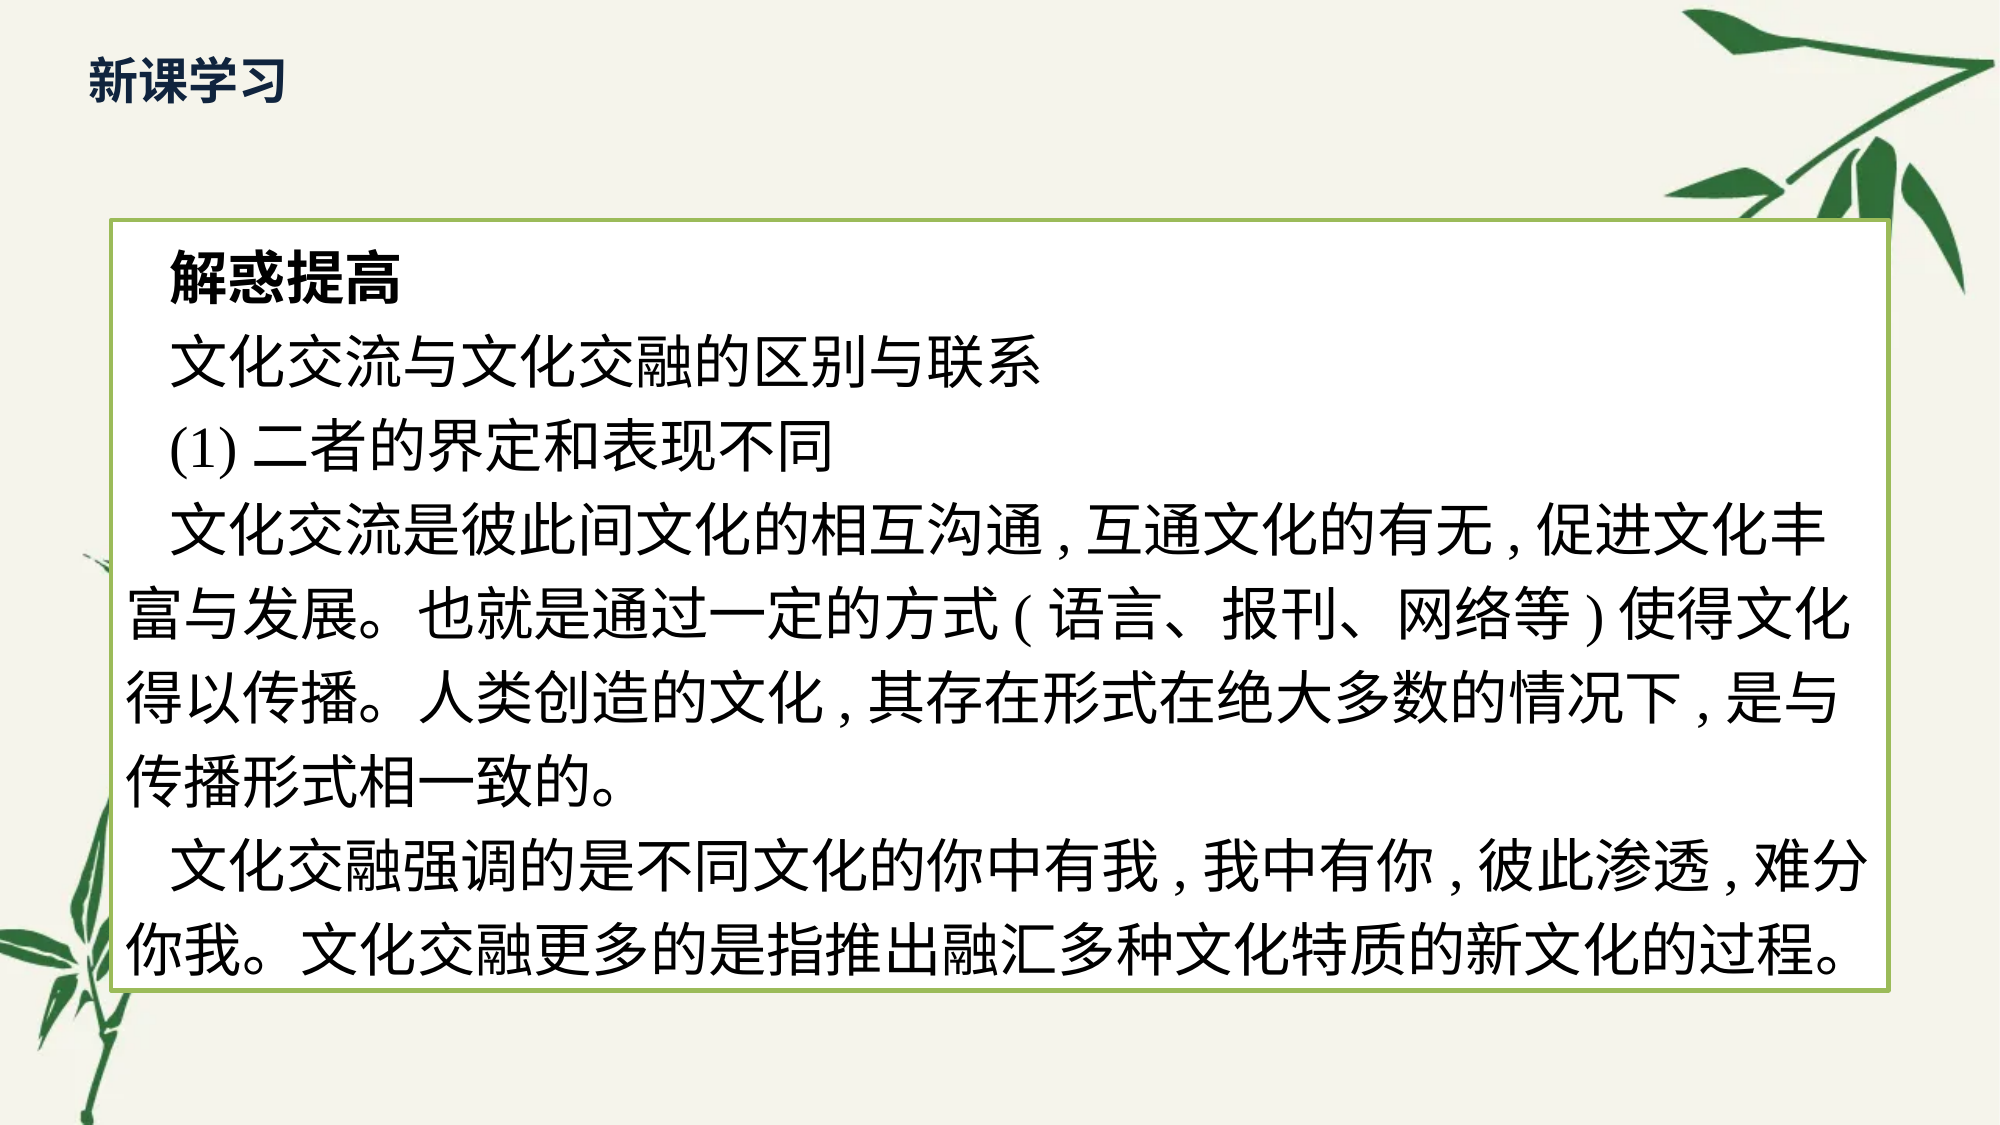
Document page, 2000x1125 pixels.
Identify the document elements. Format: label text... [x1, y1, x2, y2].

picture [0, 0, 2000, 1125]
text_box 解惑提高 文化交流与文化交融的区别与联系 (1)二者的界定和表现不同 文化交流是彼此间文化的相互沟通,互通文化的有无,促进文化丰富与发展。也就是通过一定的方式(语言、报刊、网络等)使得文化得以传播。人类创造的文化,其存在形式在绝大多数的情况下,是与传播形式相一致的。 文化交融强调的是不同文化的你中有我,我中有你,彼此渗透,难分你我。文化交融更多的是指推出融汇多种文化特质的新文化的过程。 [109, 218, 1891, 993]
